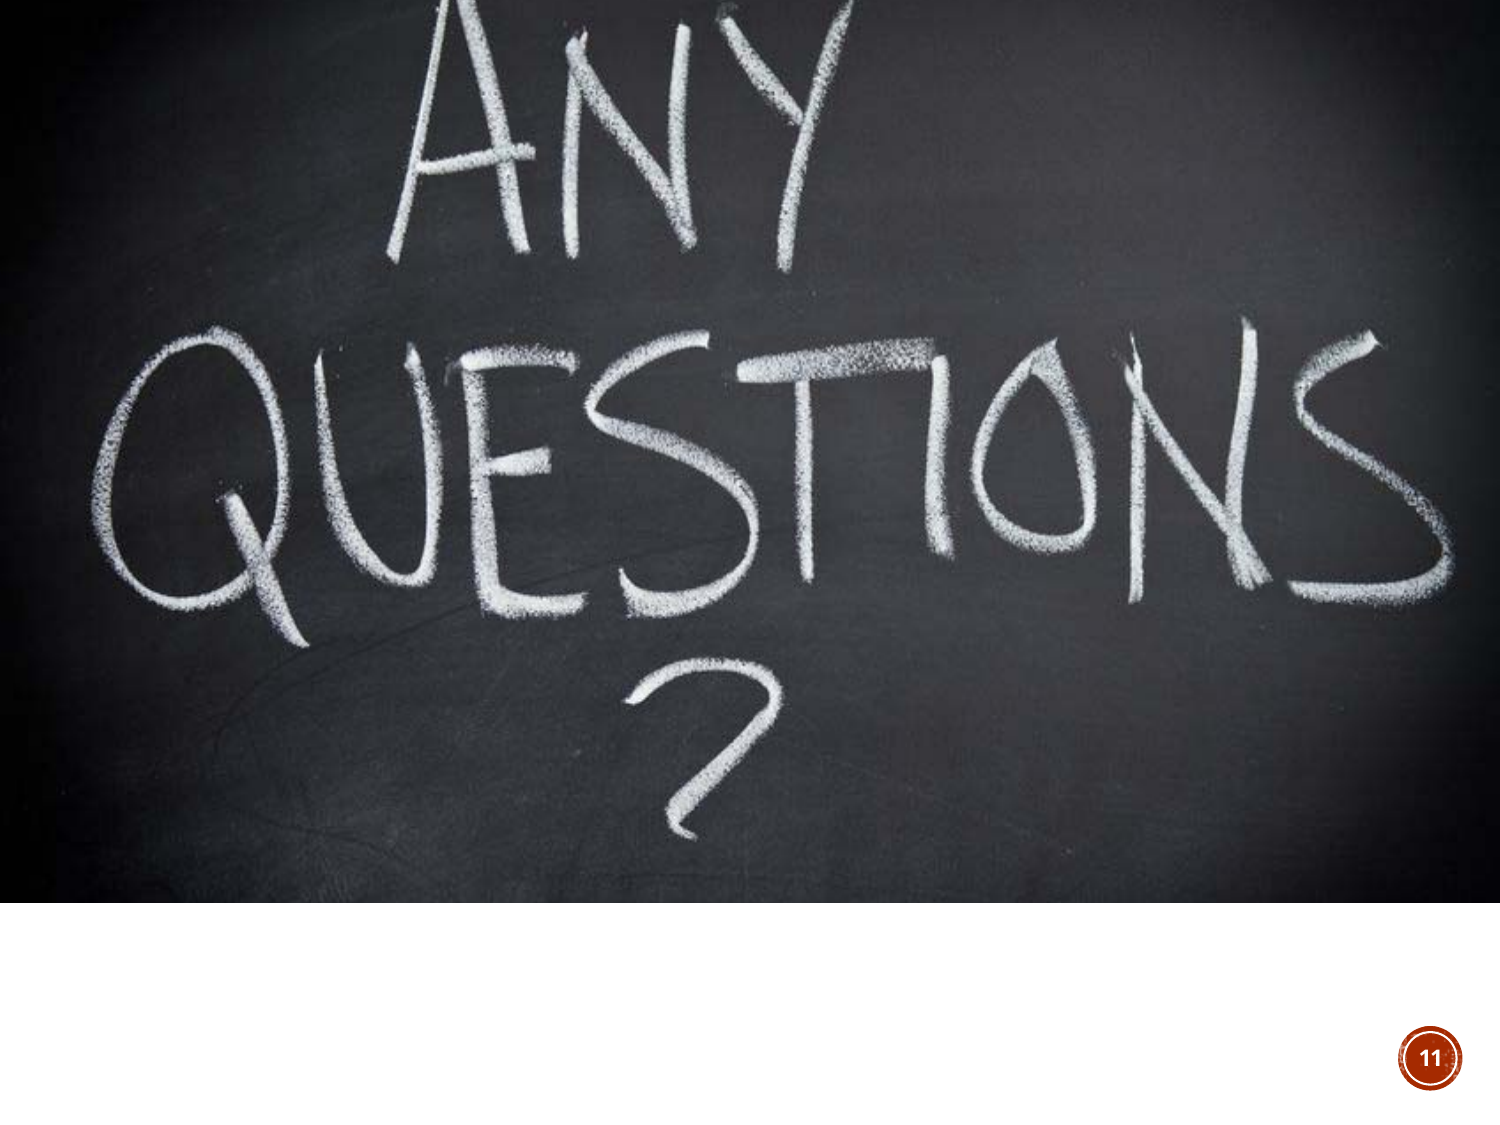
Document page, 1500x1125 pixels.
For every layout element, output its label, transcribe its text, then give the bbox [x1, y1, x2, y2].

slide_number 10 [1391, 1028, 1471, 1089]
picture [0, 0, 1500, 903]
